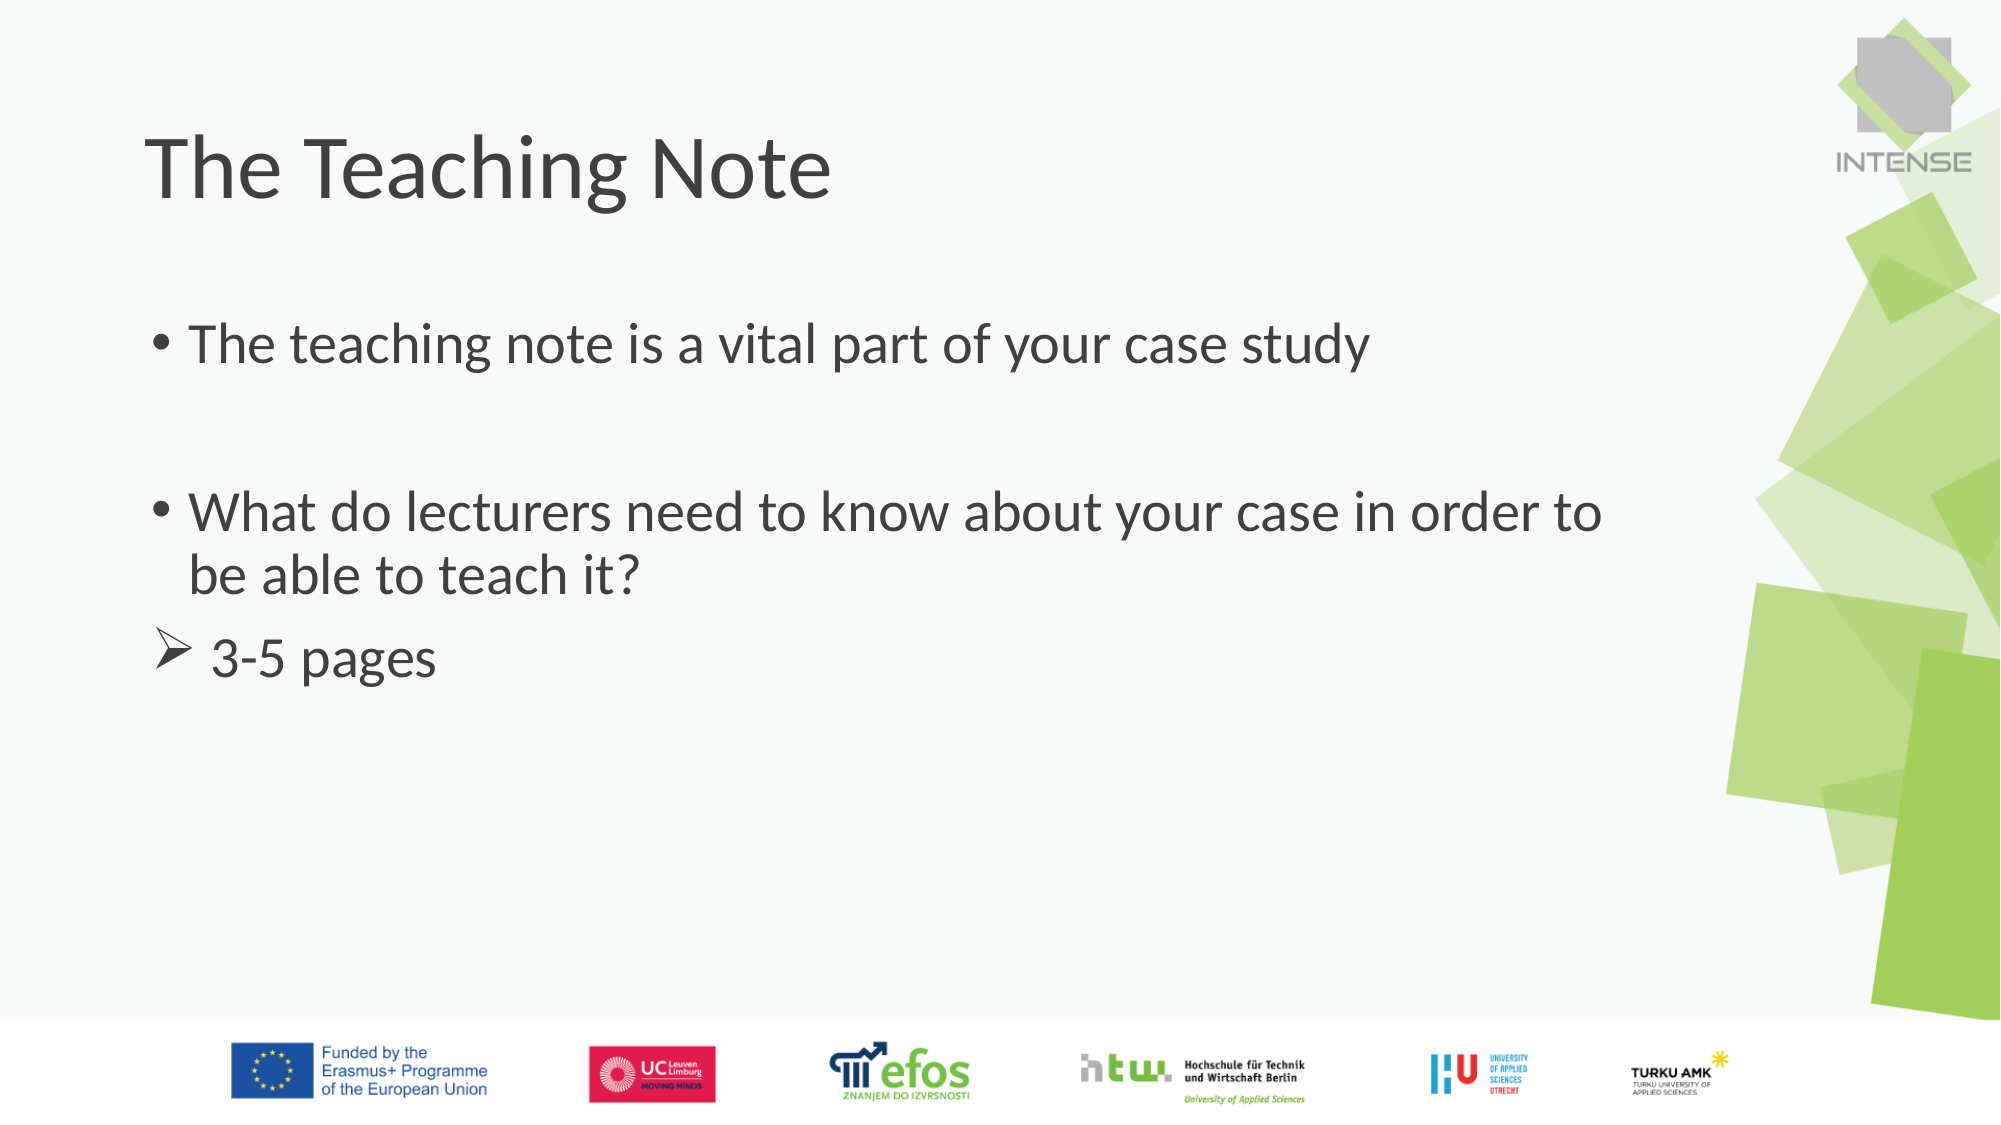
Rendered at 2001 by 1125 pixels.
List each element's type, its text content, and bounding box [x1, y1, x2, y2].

title The Teaching Note [129, 60, 1855, 278]
list The teaching note is a vital part of your case study What do lecturers need to know about your case in order to be able to teach it? 3-5 pages [135, 305, 1690, 763]
picture [0, 0, 2000, 1125]
